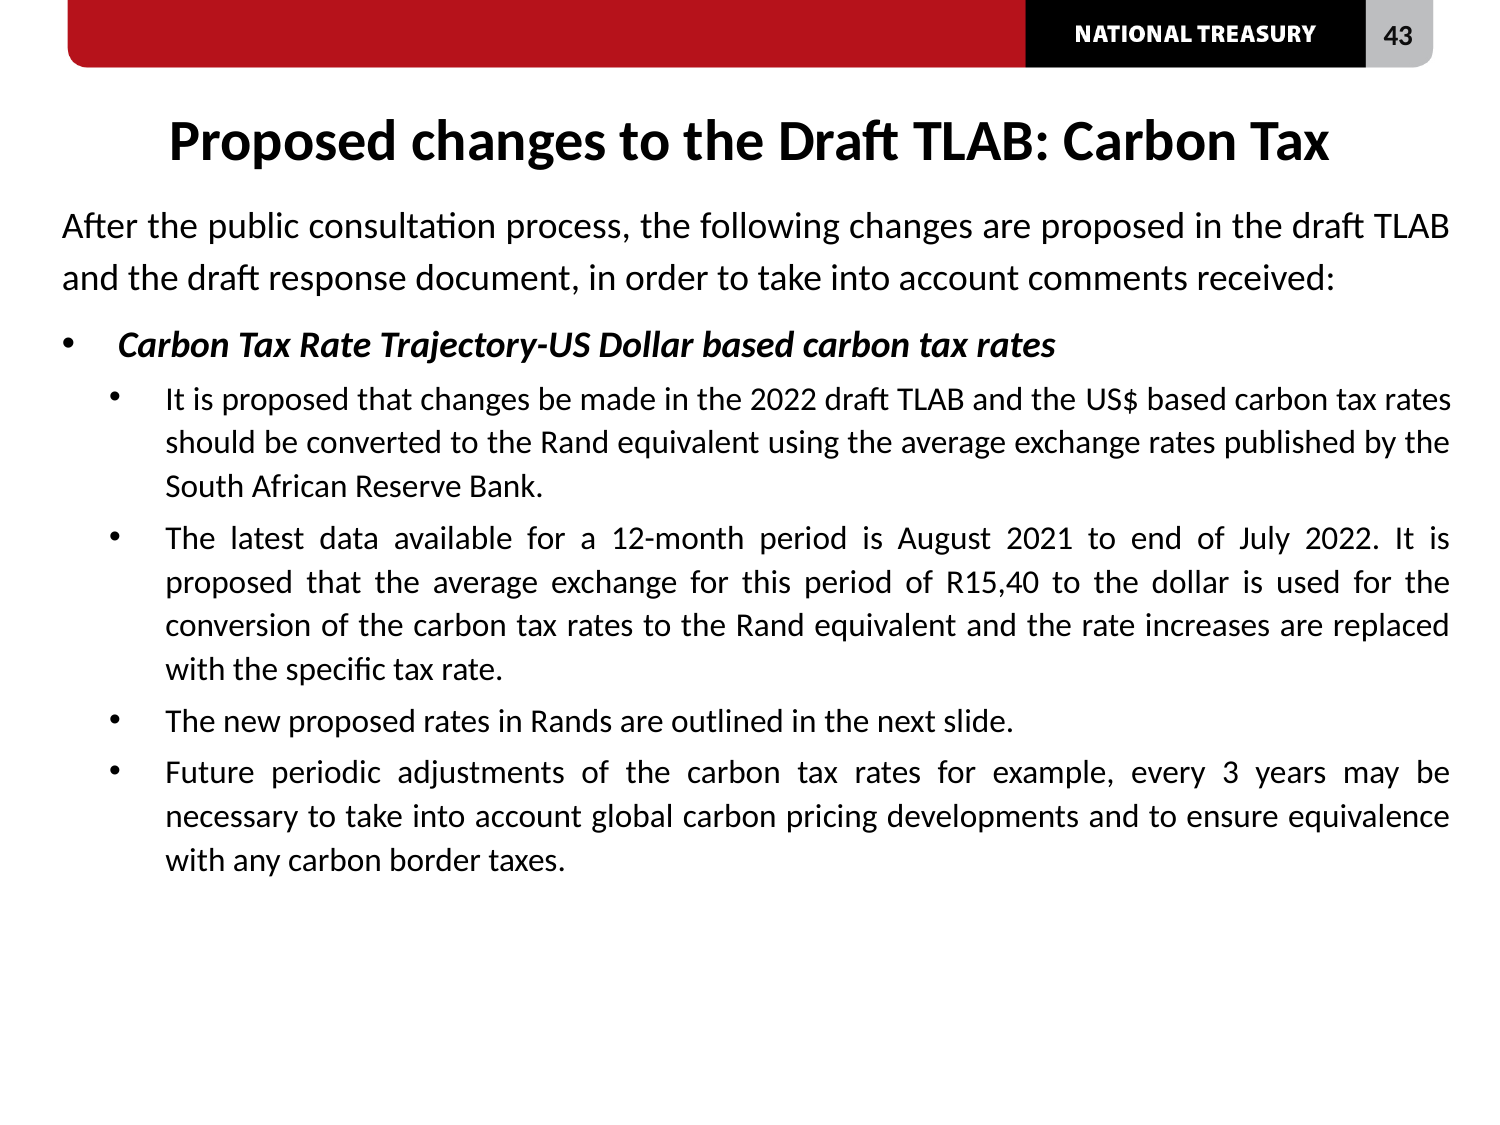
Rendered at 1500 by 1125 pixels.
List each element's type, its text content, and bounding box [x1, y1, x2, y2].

picture [0, 0, 1500, 1125]
list After the public consultation process, the following changes are proposed in the draft TLAB and the draft response document, in order to take into account comments received: Carbon Tax Rate Trajectory-US Dollar based carbon tax rates It is proposed that changes be made in the 2022 draft TLAB and the US$ based carbon tax rates should be converted to the Rand equivalent using the average exchange rates published by the South African Reserve Bank. The latest data available for a 12-month period is August 2021 to end of July 2022. It is proposed that the average exchange for this period of R15,40 to the dollar is used for the conversion of the carbon tax rates to the Rand equivalent and the rate increases are replaced with the specific tax rate. The new proposed rates in Rands are outlined in the next slide. Future periodic adjustments of the carbon tax rates for example, every 3 years may be necessary to take into account global carbon pricing developments and to ensure equivalence with any carbon border taxes. [0, 186, 1468, 1106]
title Proposed changes to the Draft TLAB: Carbon Tax [49, 83, 1451, 186]
